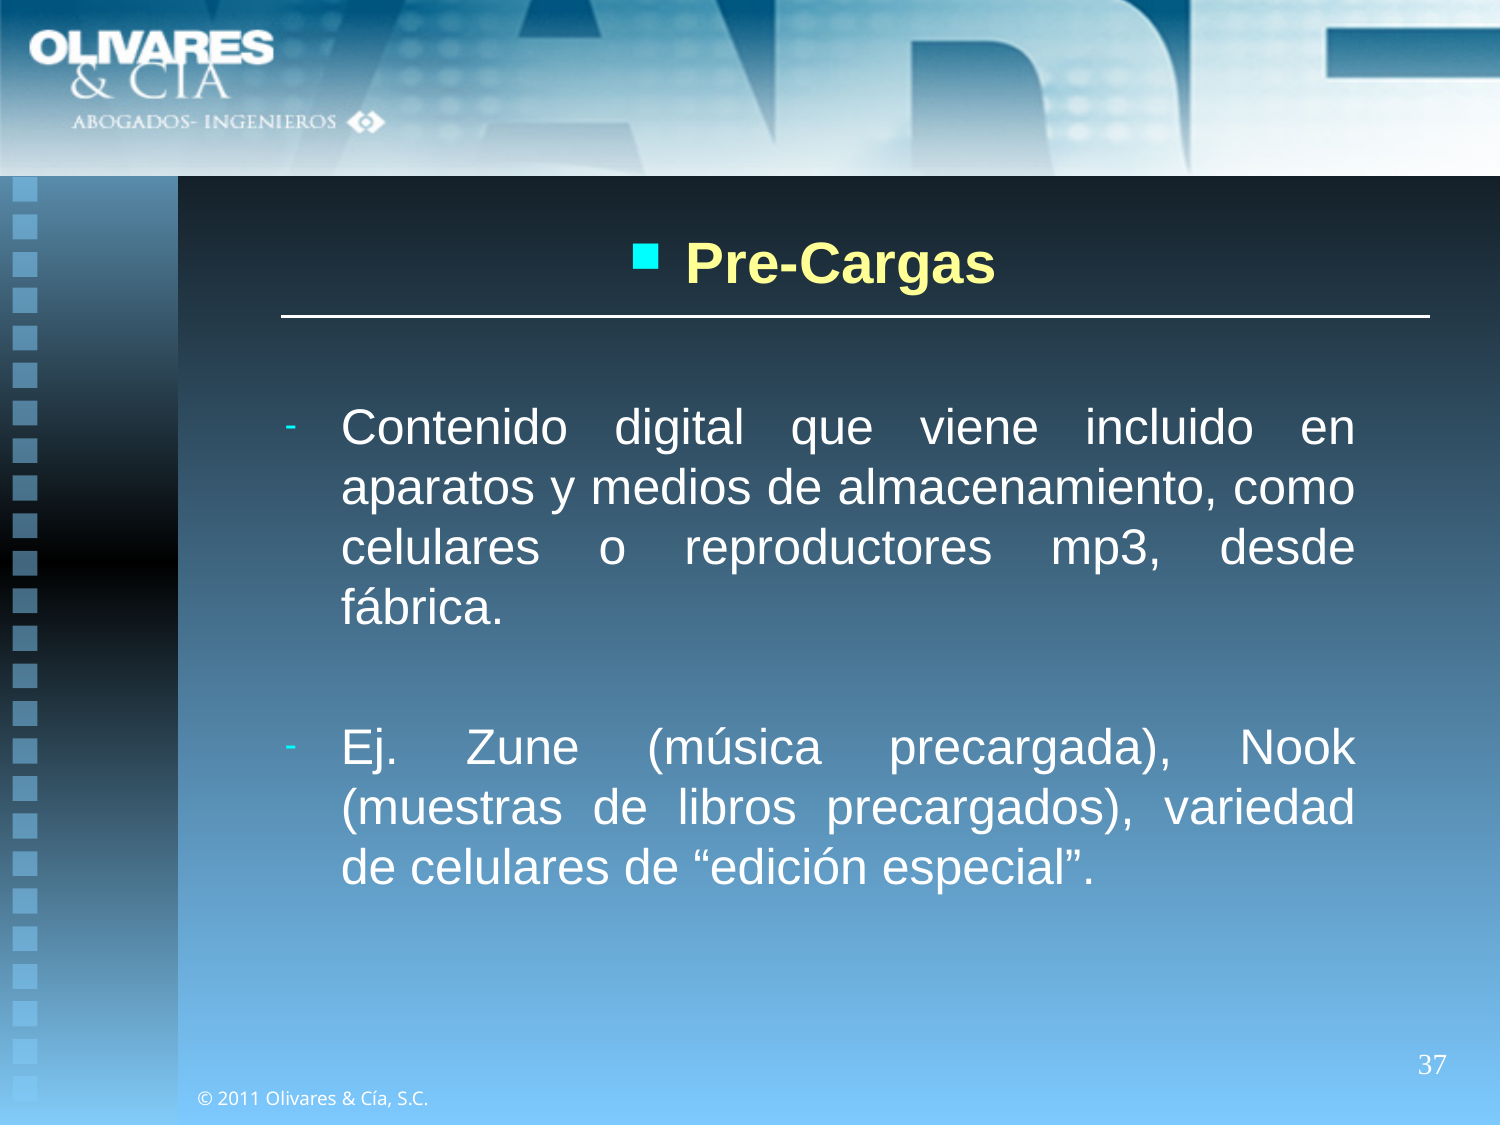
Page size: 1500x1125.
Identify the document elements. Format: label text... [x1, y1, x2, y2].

list Contenido digital que viene incluido en aparatos y medios de almacenamiento, como celulares o reproductores mp3, desde fábrica. Ej. Zune (música precargada), Nook (muestras de libros precargados), variedad de celulares de “edición especial”. [269, 434, 1372, 1062]
title Pre-Cargas [175, 245, 1451, 434]
picture [0, 0, 1500, 177]
slide_number 37 [1149, 1024, 1463, 1101]
text_box © 2011 Olivares & Cía, S.C. [182, 1079, 444, 1117]
